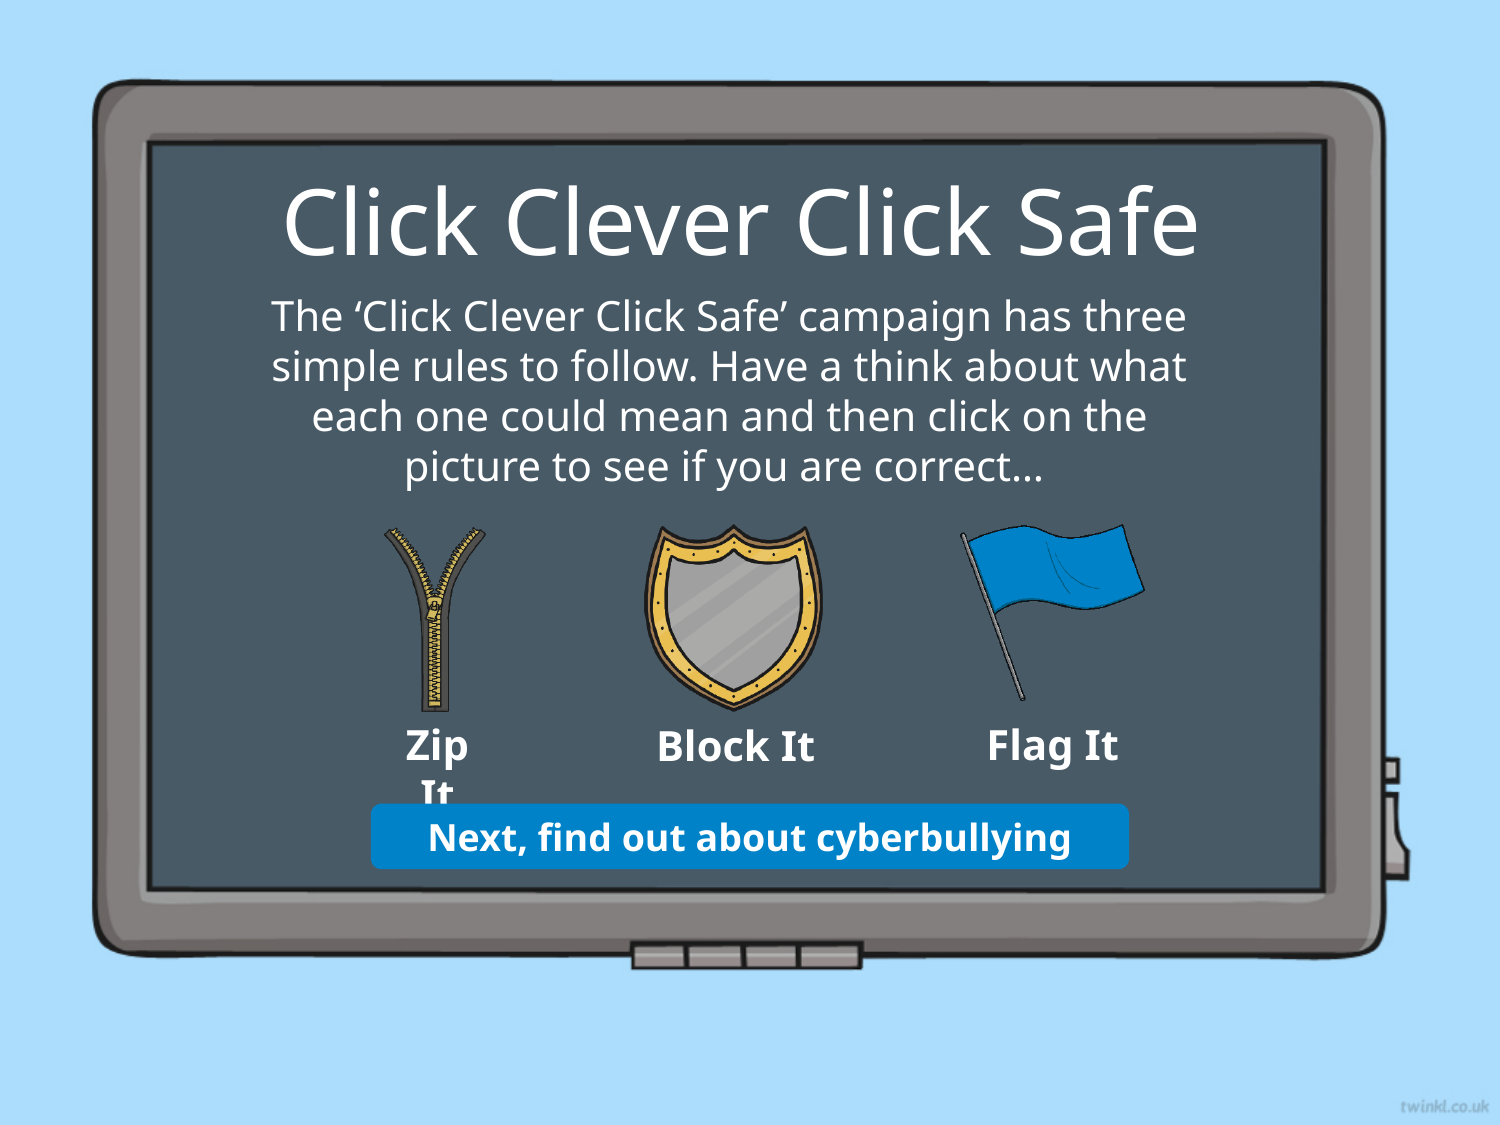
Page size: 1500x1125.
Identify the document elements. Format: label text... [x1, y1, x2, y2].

text_box The ‘Click Clever Click Safe’ campaign has three simple rules to follow. Have a think about what each one could mean and then click on the picture to see if you are correct… [240, 282, 1218, 498]
text_box Zip It [370, 711, 505, 809]
text_box Block It [637, 712, 834, 778]
text_box Click Clever Click Safe [190, 156, 1294, 282]
text_box Next, find out about cyberbullying [369, 802, 1131, 871]
picture [0, 0, 1500, 1125]
text_box Flag It [963, 711, 1142, 776]
